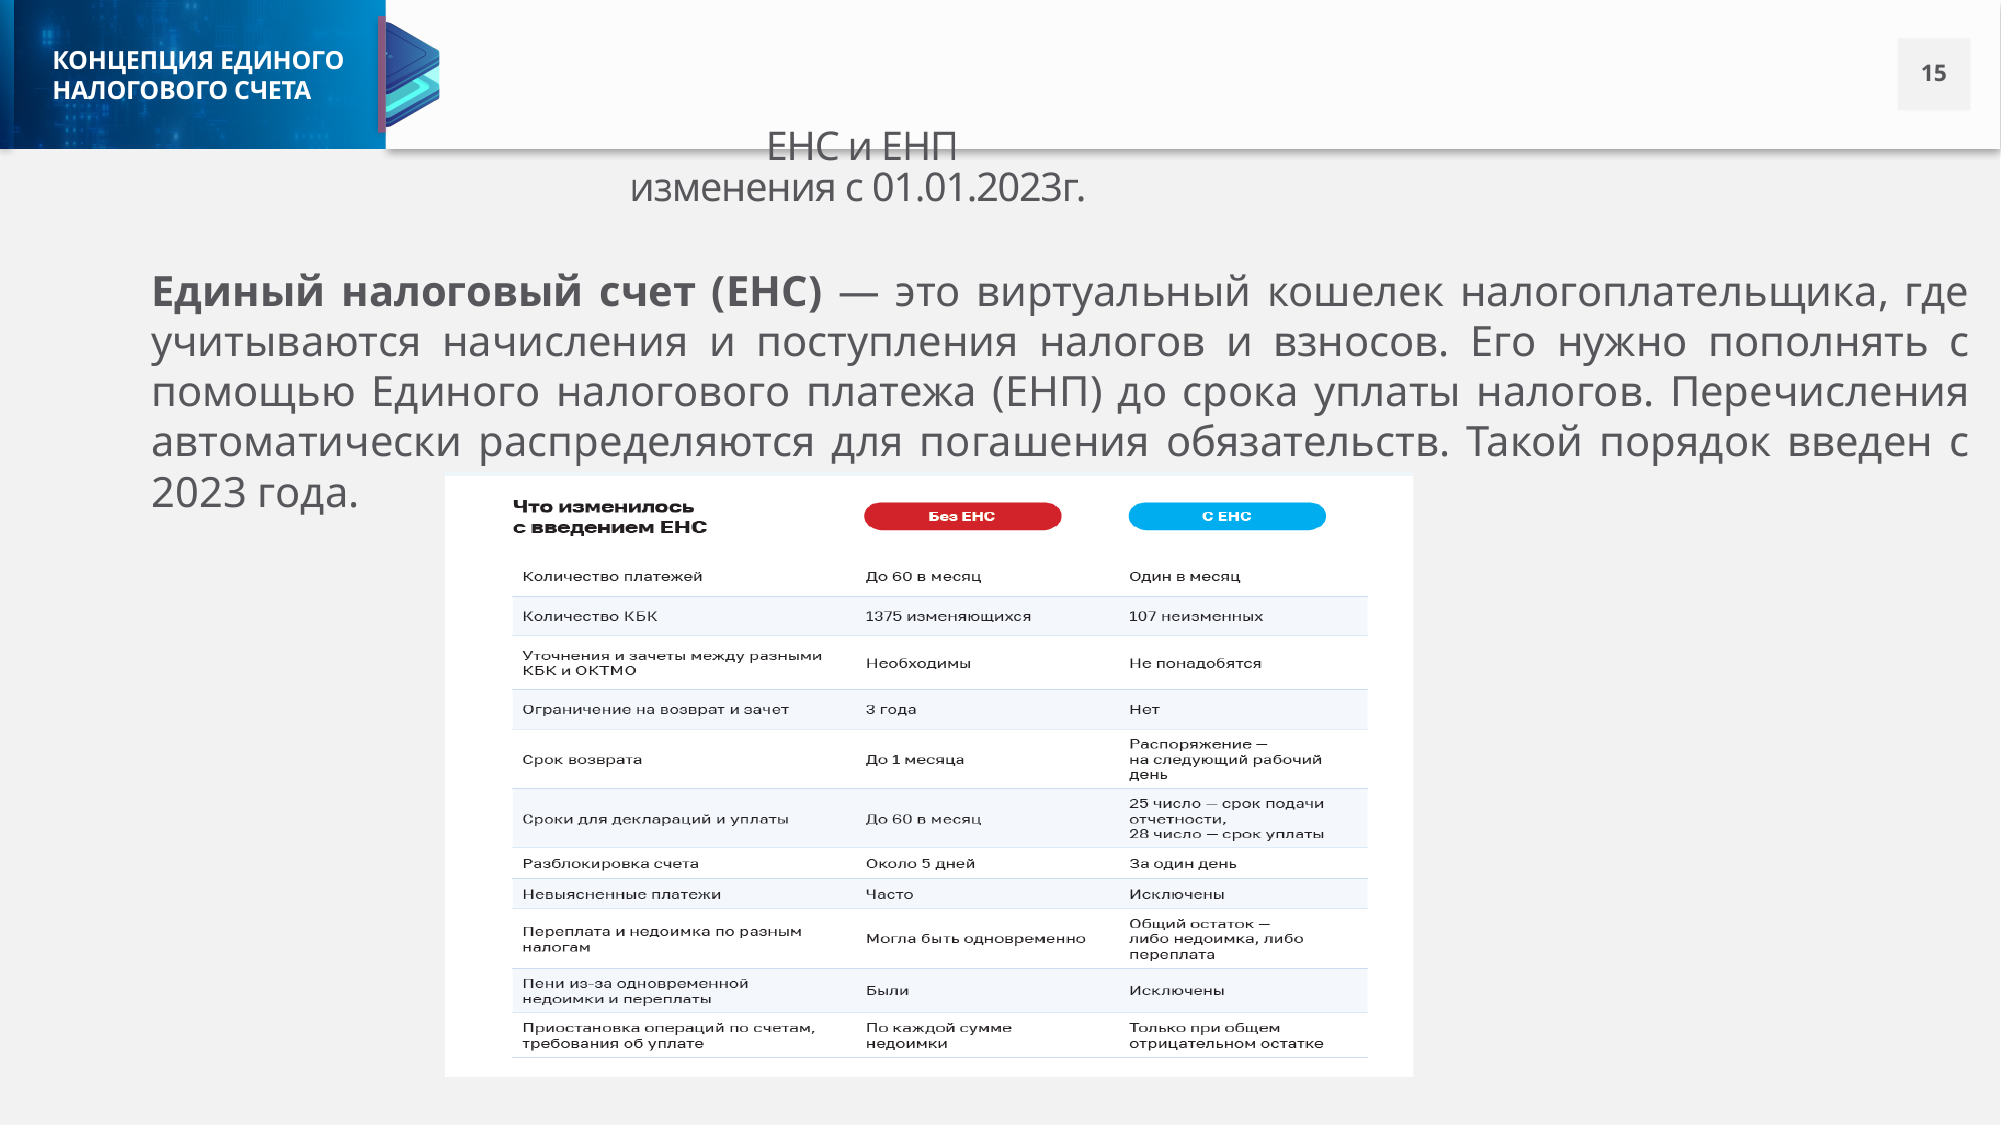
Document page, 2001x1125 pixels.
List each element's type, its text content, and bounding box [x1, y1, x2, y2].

picture [386, 22, 440, 127]
picture [0, 0, 316, 127]
picture [305, 74, 310, 91]
picture [289, 52, 295, 64]
picture [444, 472, 1414, 1077]
text_box Единый налоговый счет (ЕНС) — это виртуальный кошелек налогоплательщика, где учитываются начисления и поступления налогов и взносов. Его нужно пополнять с помощью Единого налогового платежа (ЕНП) до срока уплаты налогов. Перечисления автоматически распределяются для погашения обязательств. Такой порядок введен с 2023 года. [136, 257, 1985, 523]
title ЕНС и ЕНП изменения с 01.01.2023г. [0, 127, 1725, 258]
